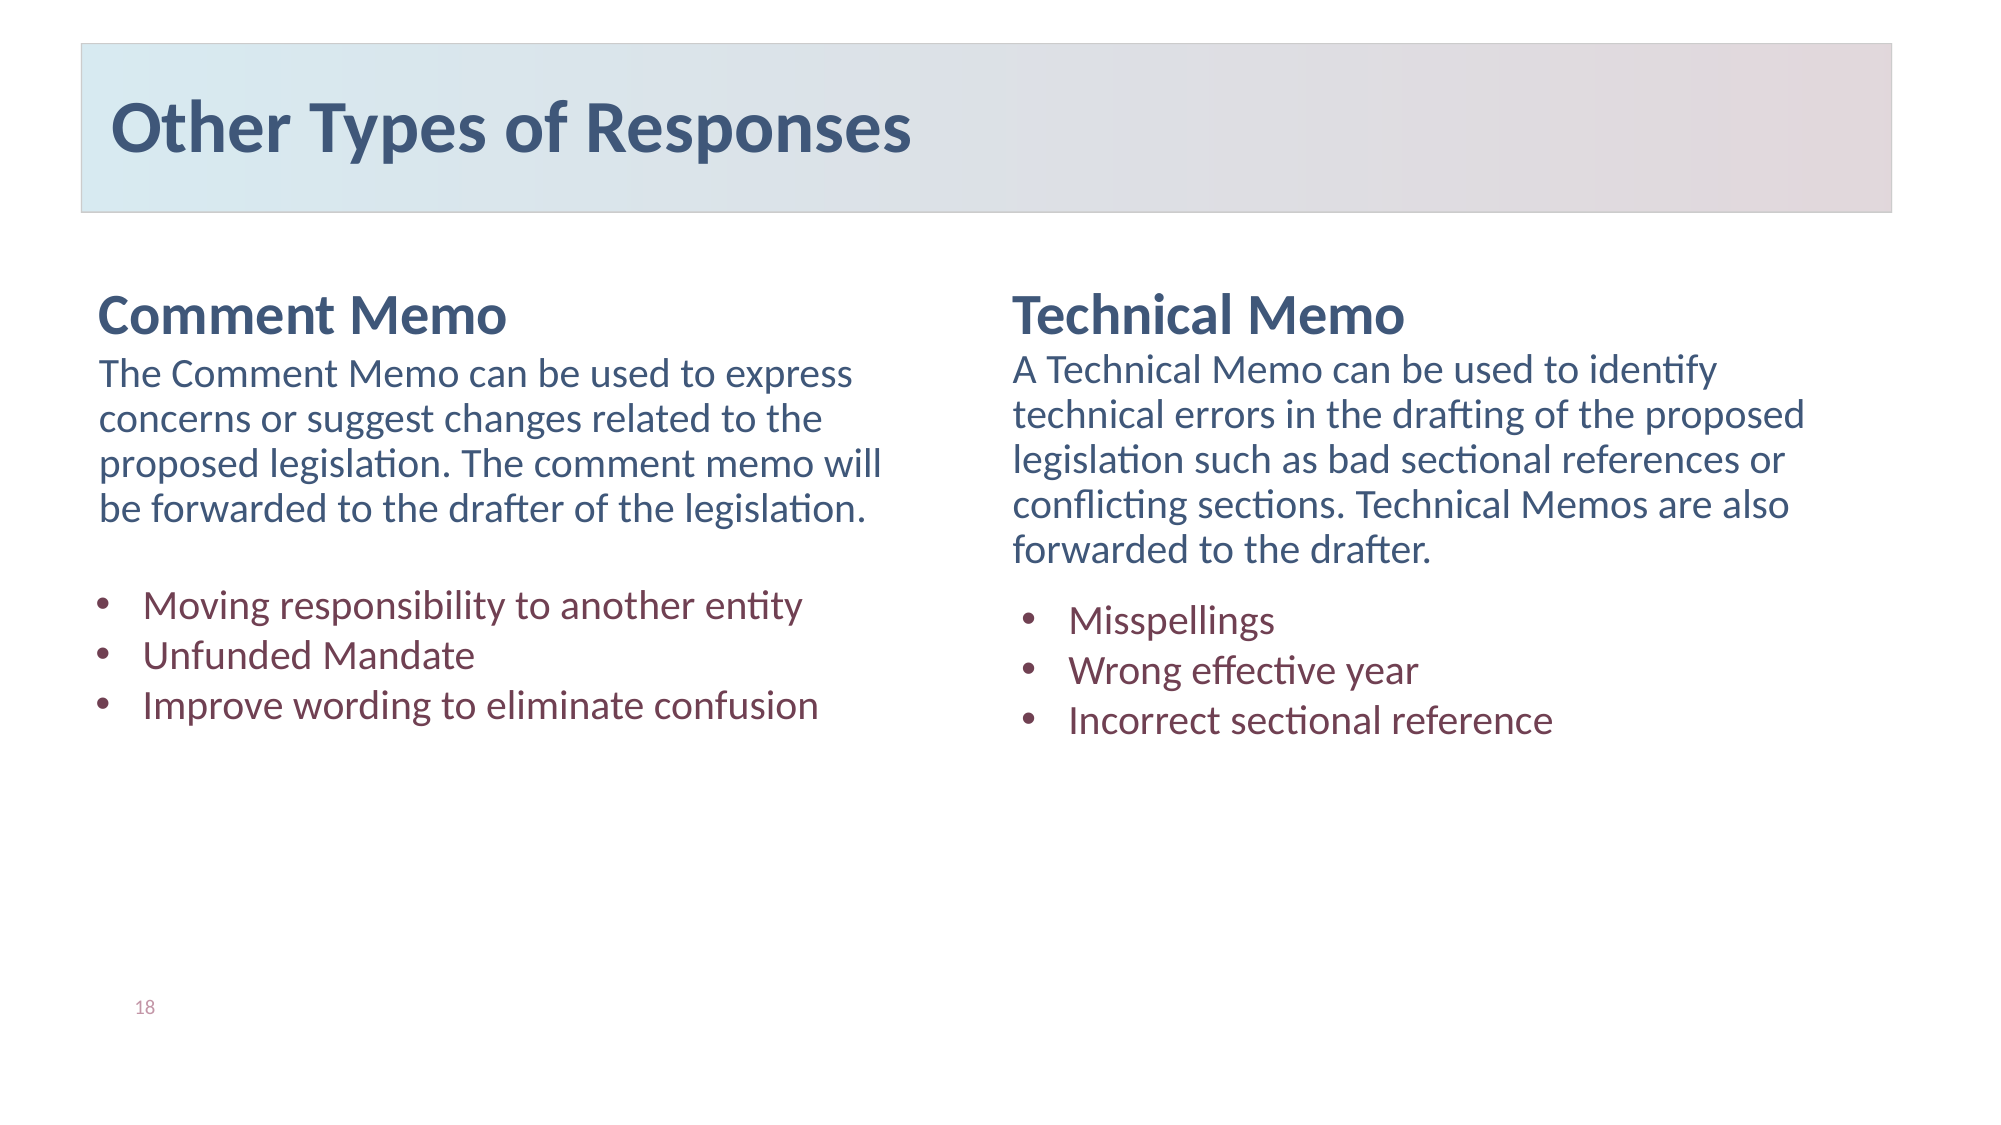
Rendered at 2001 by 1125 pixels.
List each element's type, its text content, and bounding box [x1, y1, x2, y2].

list A Technical Memo can be used to identify technical errors in the drafting of the proposed legislation such as bad sectional references or conflicting sections. Technical Memos are also forwarded to the drafter. [1006, 347, 1875, 544]
text_box [80, 42, 1893, 213]
text_box Moving responsibility to another entity Unfunded Mandate Improve wording to eliminate confusion [80, 570, 880, 736]
list The Comment Memo can be used to express concerns or suggest changes related to the proposed legislation. The comment memo will be forwarded to the drafter of the legislation. [93, 352, 892, 522]
title Other Types of Responses [105, 81, 1588, 175]
text_box Misspellings Wrong effective year Incorrect sectional reference [1006, 585, 1806, 751]
slide_number 18 [105, 993, 170, 1033]
list Comment Memo [93, 292, 892, 348]
list Technical Memo [1006, 292, 1806, 347]
